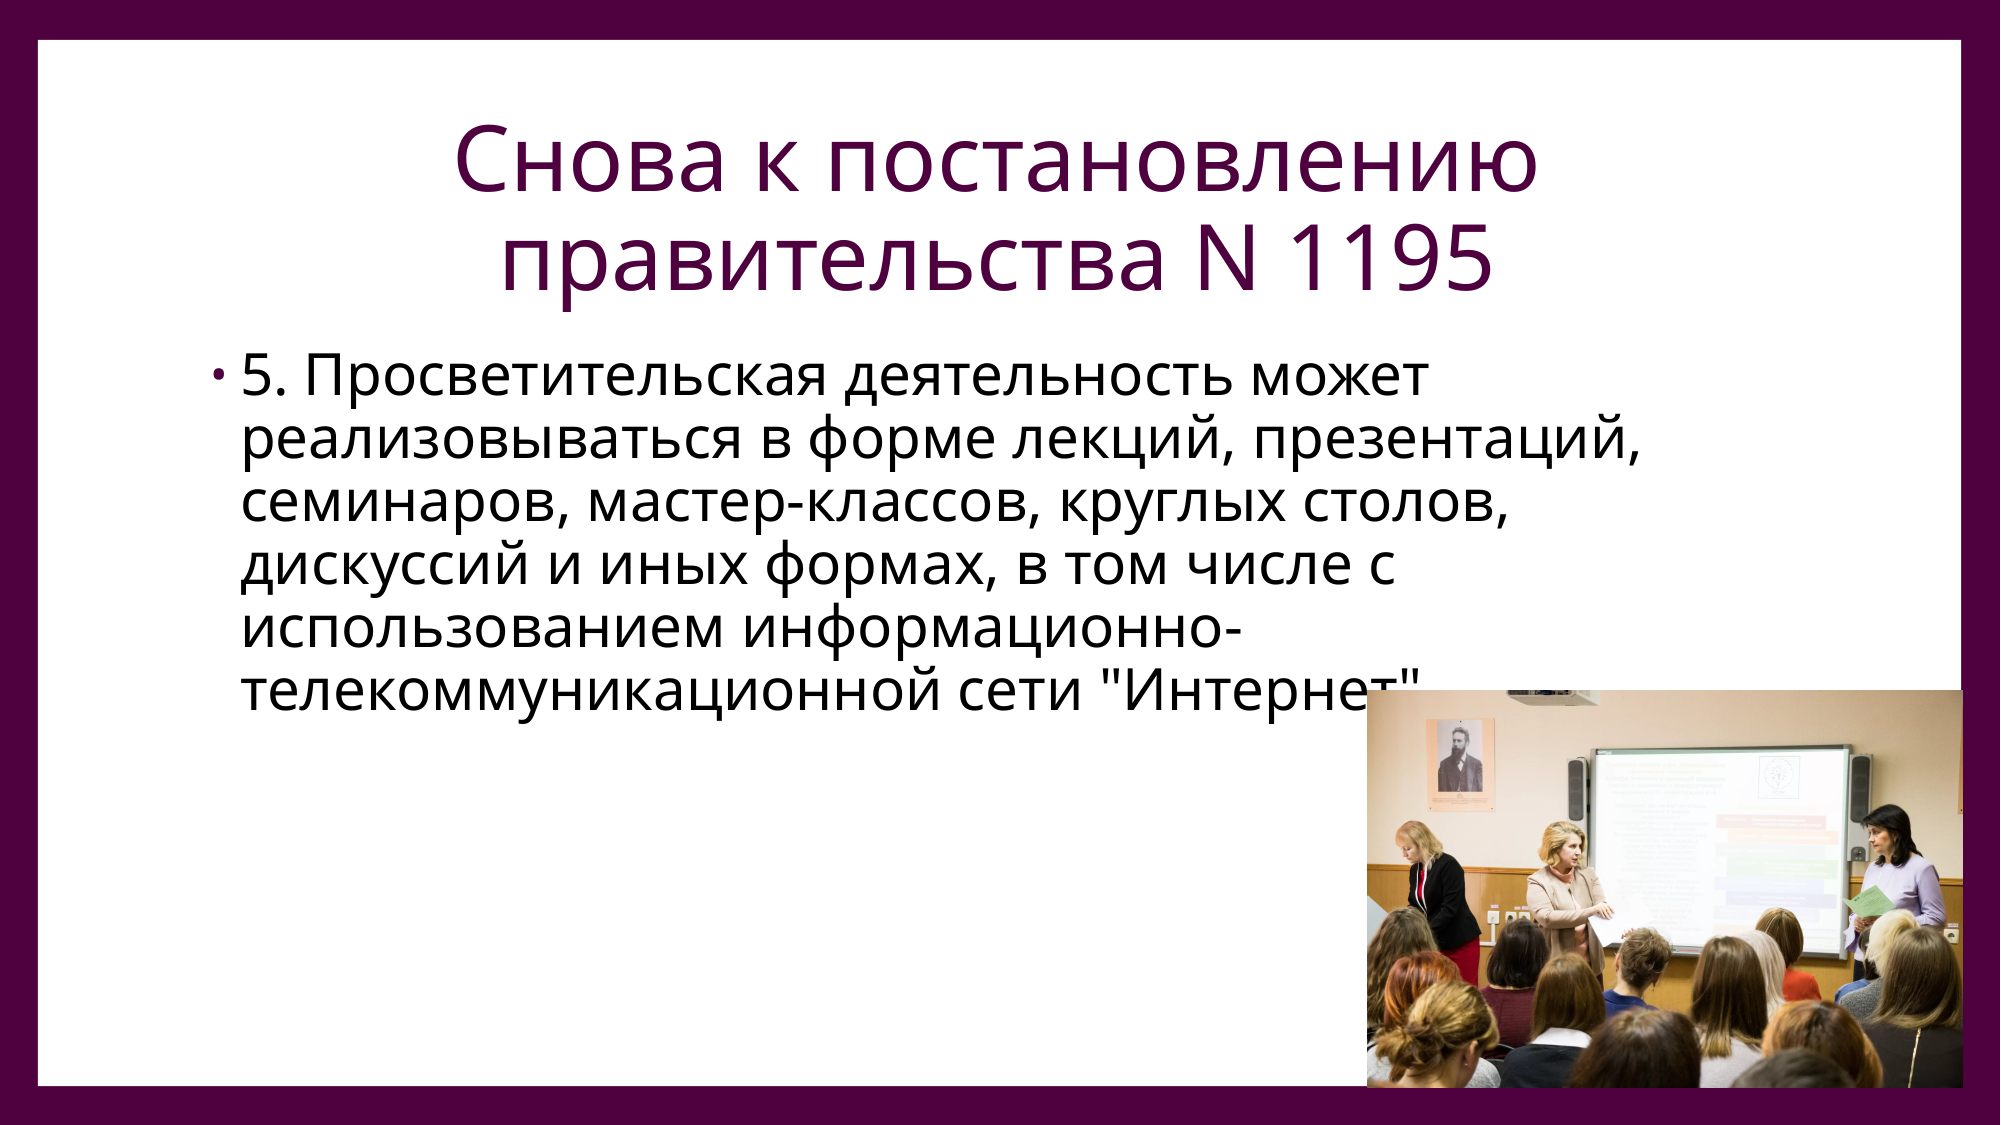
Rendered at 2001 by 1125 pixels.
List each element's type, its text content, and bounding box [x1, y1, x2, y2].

title Снова к постановлению правительства N 1195 [187, 99, 1808, 323]
list 5. Просветительская деятельность может реализовываться в форме лекций, презентаций, семинаров, мастер-классов, круглых столов, дискуссий и иных формах, в том числе с использованием информационно-телекоммуникационной сети "Интернет". [187, 337, 1808, 1000]
picture [1366, 690, 1963, 1088]
